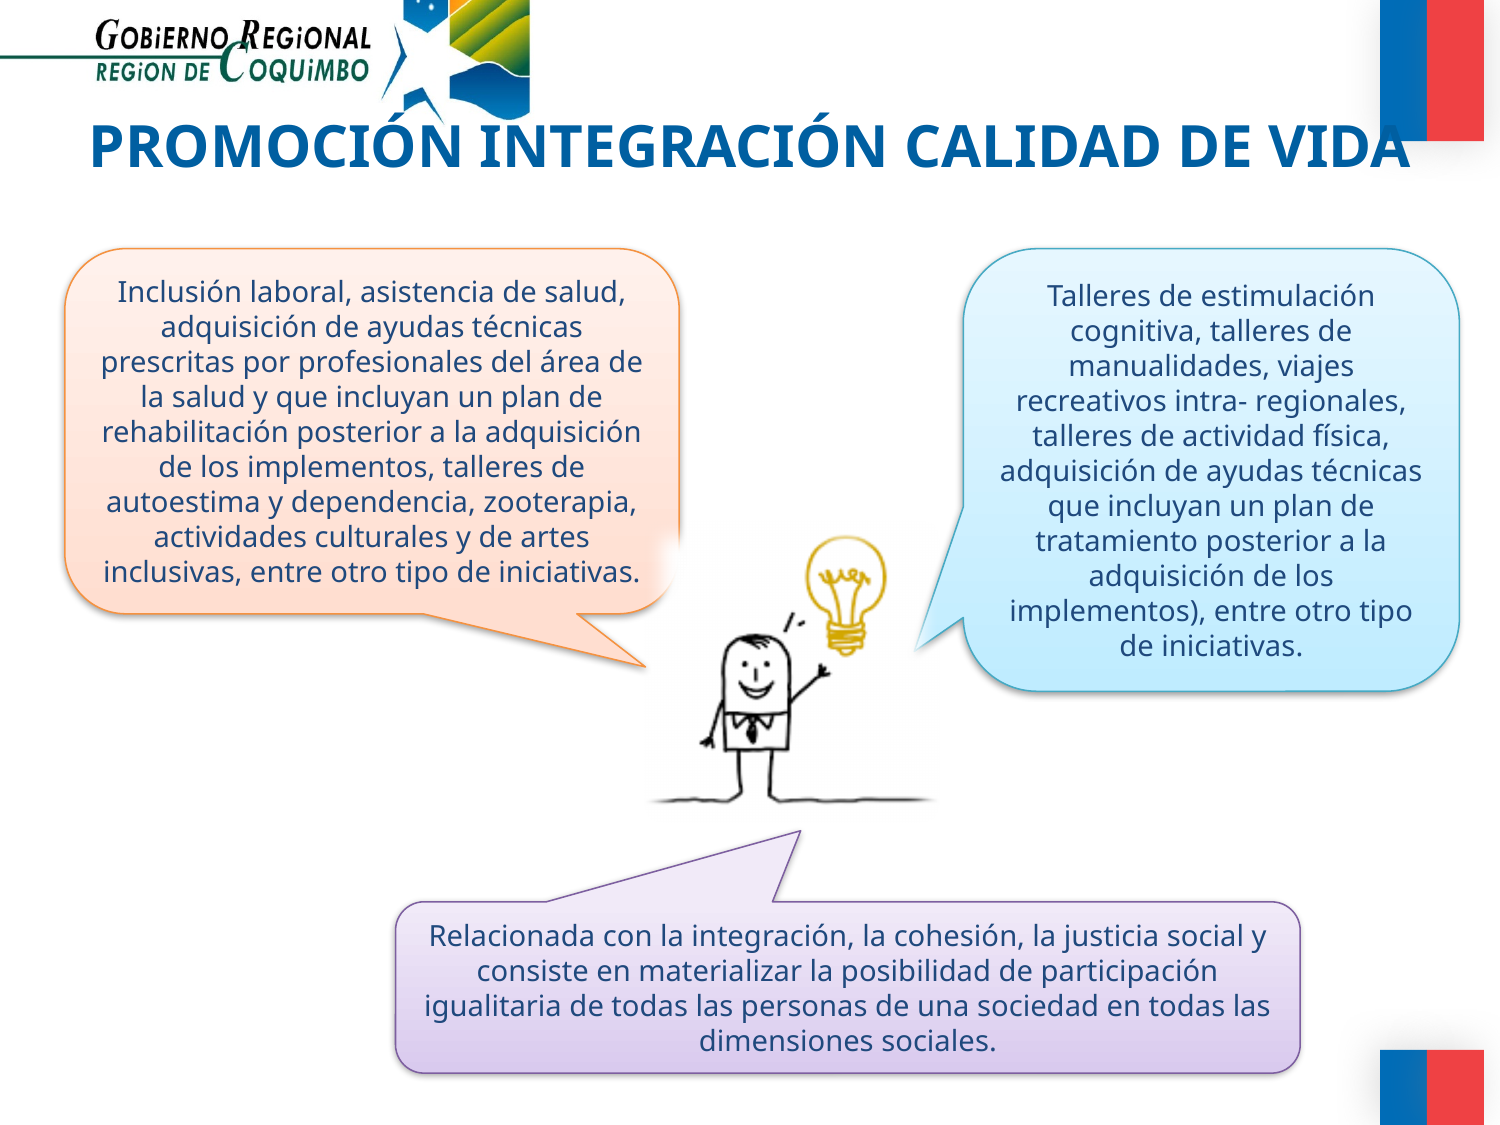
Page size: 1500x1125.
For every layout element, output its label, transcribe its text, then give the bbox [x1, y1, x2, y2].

text_box PROMOCIÓN INTEGRACIÓN CALIDAD DE VIDA [39, 101, 1446, 186]
text_box Relacionada con la integración, la cohesión, la justicia social y consiste en materializar la posibilidad de participación igualitaria de todas las personas de una sociedad en todas las dimensiones sociales. [394, 832, 1301, 1074]
text_box Inclusión laboral, asistencia de salud, adquisición de ayudas técnicas prescritas por profesionales del área de la salud y que incluyan un plan de rehabilitación posterior a la adquisición de los implementos, talleres de autoestima y dependencia, zooterapia, actividades culturales y de artes inclusivas, entre otro tipo de iniciativas. [64, 247, 680, 666]
picture [0, 0, 585, 160]
text_box Talleres de estimulación cognitiva, talleres de manualidades, viajes recreativos intra- regionales, talleres de actividad física, adquisición de ayudas técnicas que incluyan un plan de tratamiento posterior a la adquisición de los implementos), entre otro tipo de iniciativas. [943, 247, 1461, 693]
picture [643, 519, 940, 825]
